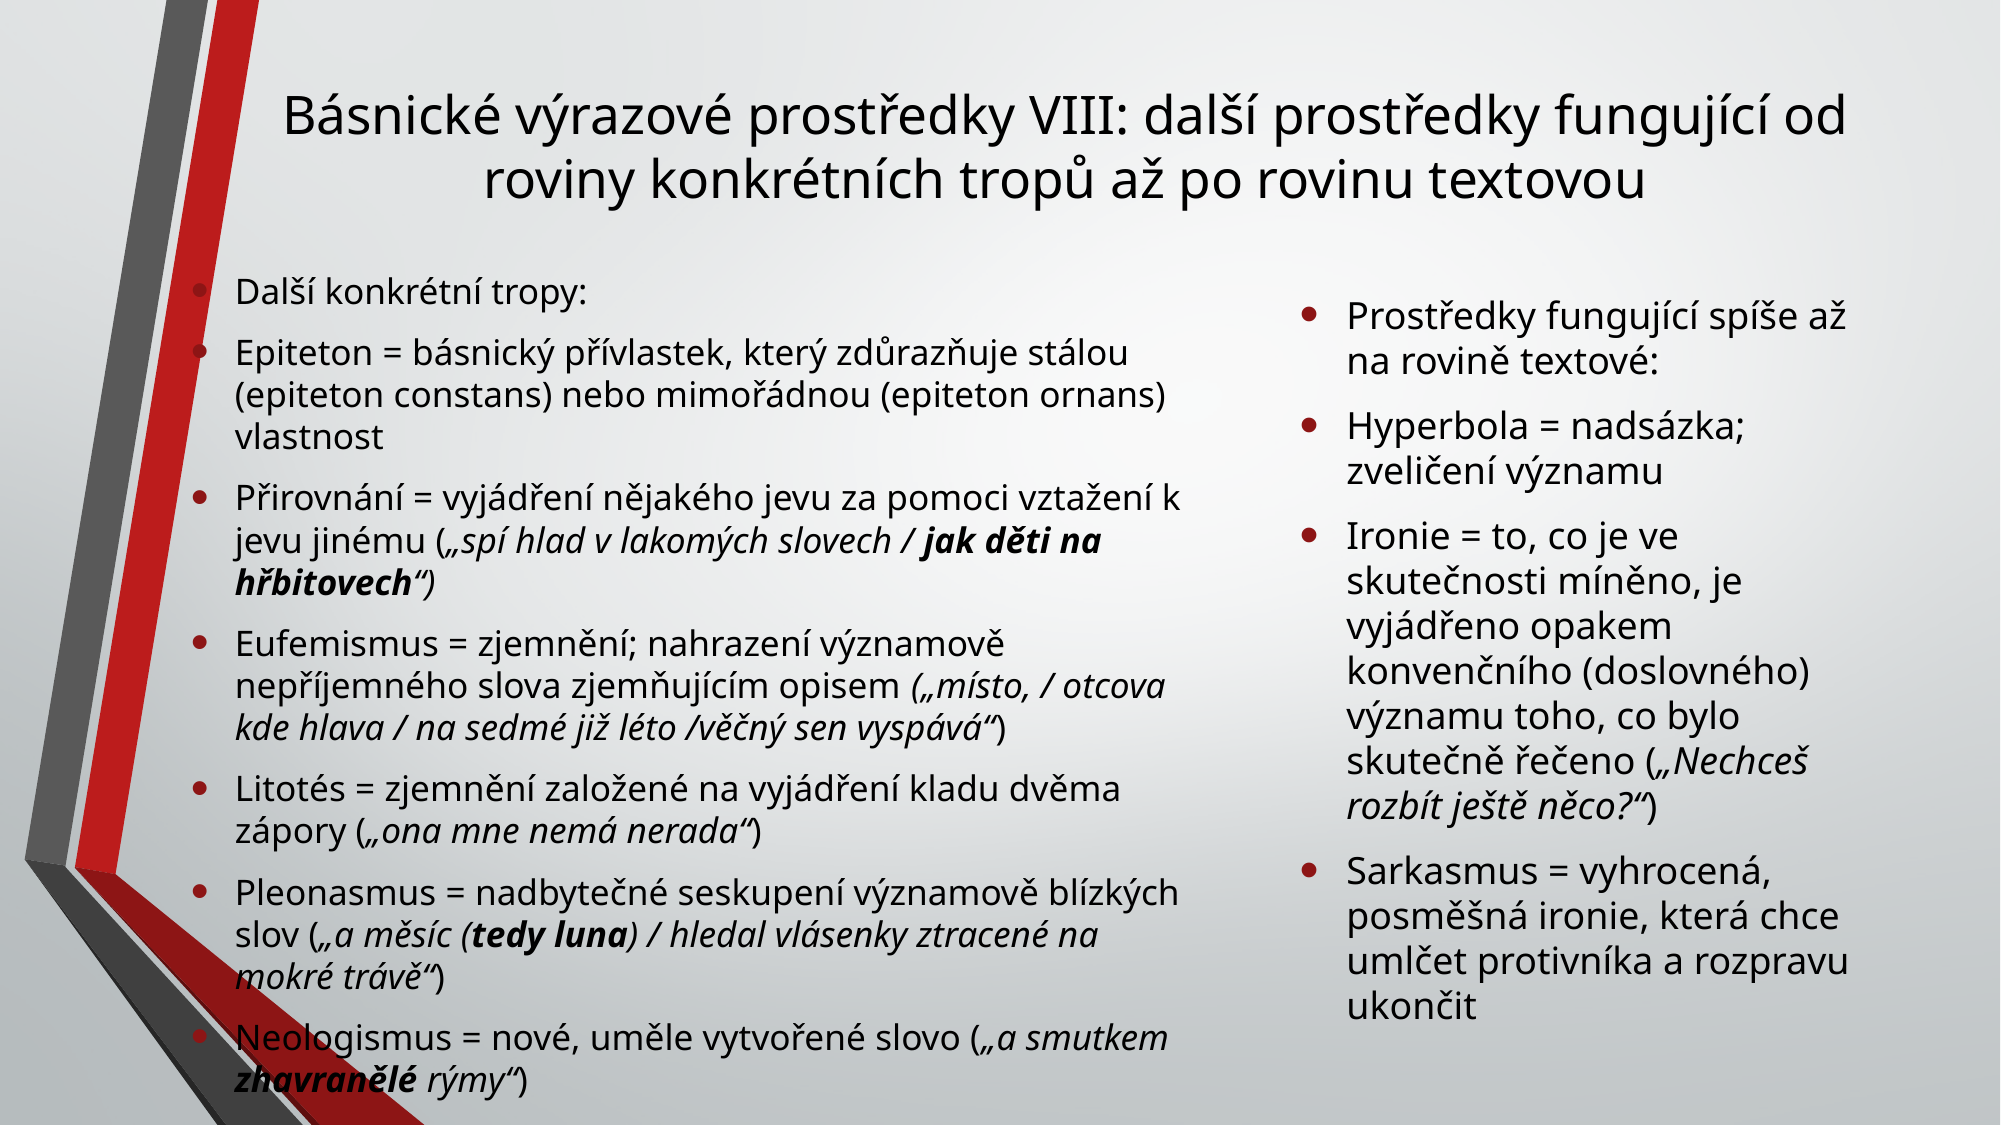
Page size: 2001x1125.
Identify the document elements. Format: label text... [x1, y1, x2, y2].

title Básnické výrazové prostředky VIII: další prostředky fungující od roviny konkrétních tropů až po rovinu textovou [243, 49, 1887, 241]
list Další konkrétní tropy: Epiteton = básnický přívlastek, který zdůrazňuje stálou (epiteton constans) nebo mimořádnou (epiteton ornans) vlastnost Přirovnání = vyjádření nějakého jevu za pomoci vztažení k jevu jinému („spí hlad v lakomých slovech / jak děti na hřbitovech“) Eufemismus = zjemnění; nahrazení významově nepříjemného slova zjemňujícím opisem („místo, / otcova kde hlava / na sedmé již léto /věčný sen vyspává“) Litotés = zjemnění založené na vyjádření kladu dvěma zápory („ona mne nemá nerada“) Pleonasmus = nadbytečné seskupení významově blízkých slov („a měsíc (tedy luna) / hledal vlásenky ztracené na mokré trávě“) Neologismus = nové, uměle vytvořené slovo („a smutkem zhavranělé rýmy“) [175, 258, 1217, 1111]
list Prostředky fungující spíše až na rovině textové: Hyperbola = nadsázka; zveličení významu Ironie = to, co je ve skutečnosti míněno, je vyjádřeno opakem konvenčního (doslovného) významu toho, co bylo skutečně řečeno („Nechceš rozbít ještě něco?“) Sarkasmus = vyhrocená, posměšná ironie, která chce umlčet protivníka a rozpravu ukončit [1284, 273, 1887, 1111]
